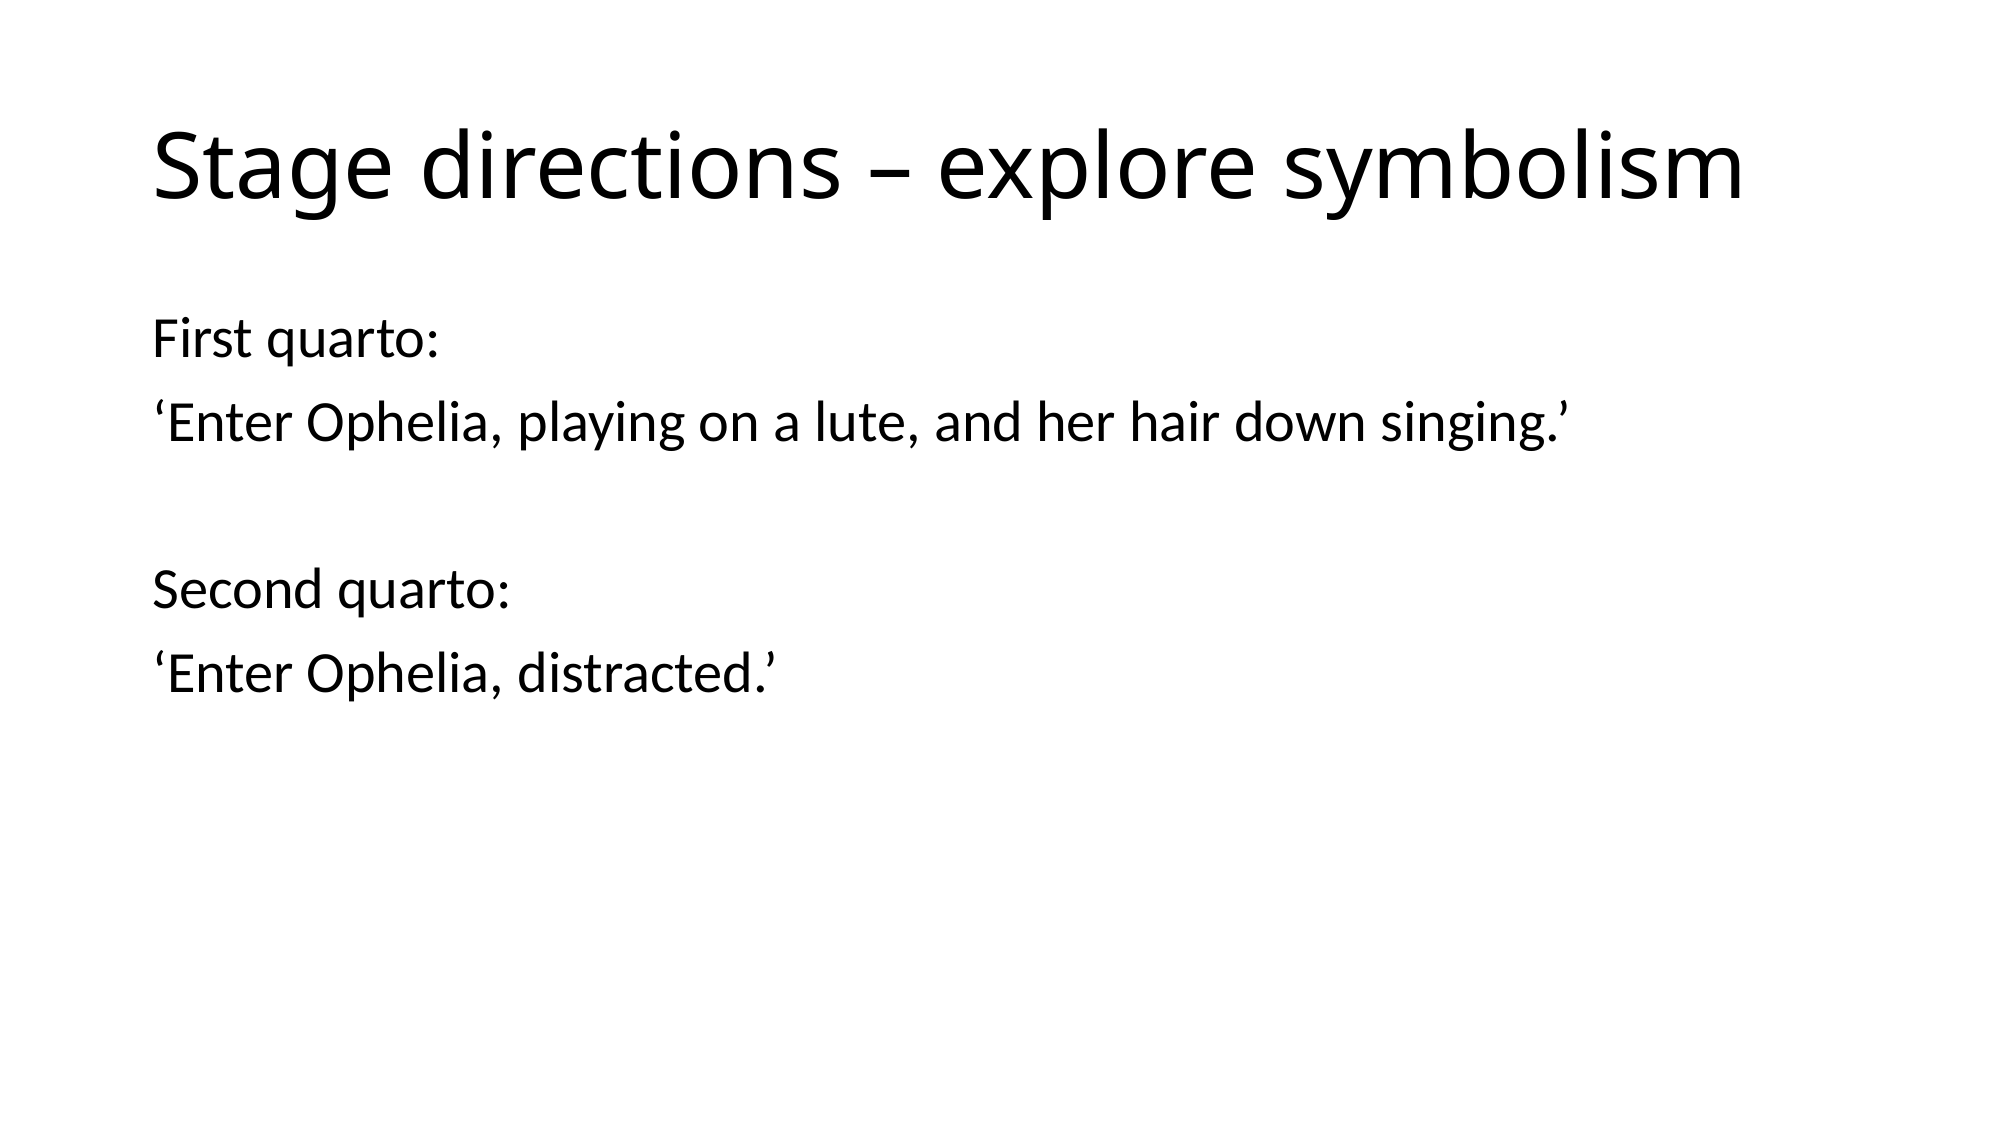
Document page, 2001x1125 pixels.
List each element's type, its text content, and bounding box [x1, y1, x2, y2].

list First quarto: ‘Enter Ophelia, playing on a lute, and her hair down singing.’ Second quarto: ‘Enter Ophelia, distracted.’ [137, 299, 1863, 1014]
title Stage directions – explore symbolism [137, 59, 1863, 278]
